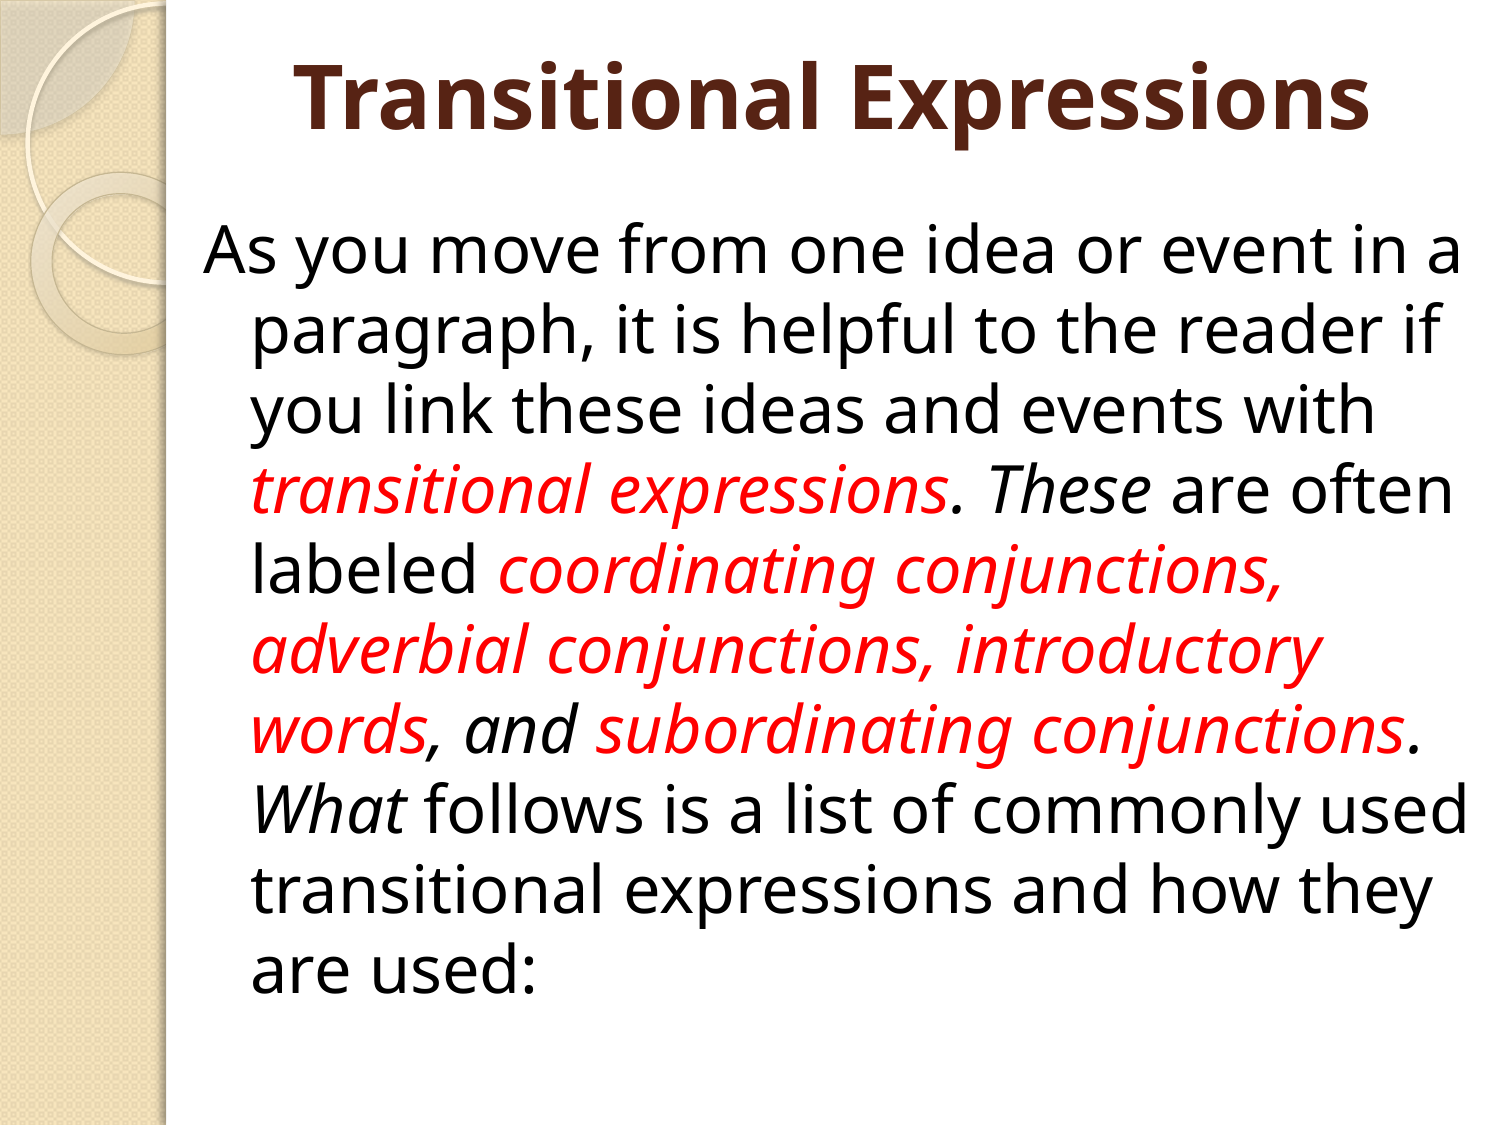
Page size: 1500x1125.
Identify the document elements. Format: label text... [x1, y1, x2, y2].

title Transitional Expressions [187, 0, 1478, 188]
list As you move from one idea or event in a paragraph, it is helpful to the reader if you link these ideas and events with transitional expressions. These are often labeled coordinating conjunctions, adverbial conjunctions, introductory words, and subordinating conjunctions. What follows is a list of commonly used transitional expressions and how they are used: [175, 199, 1500, 1125]
